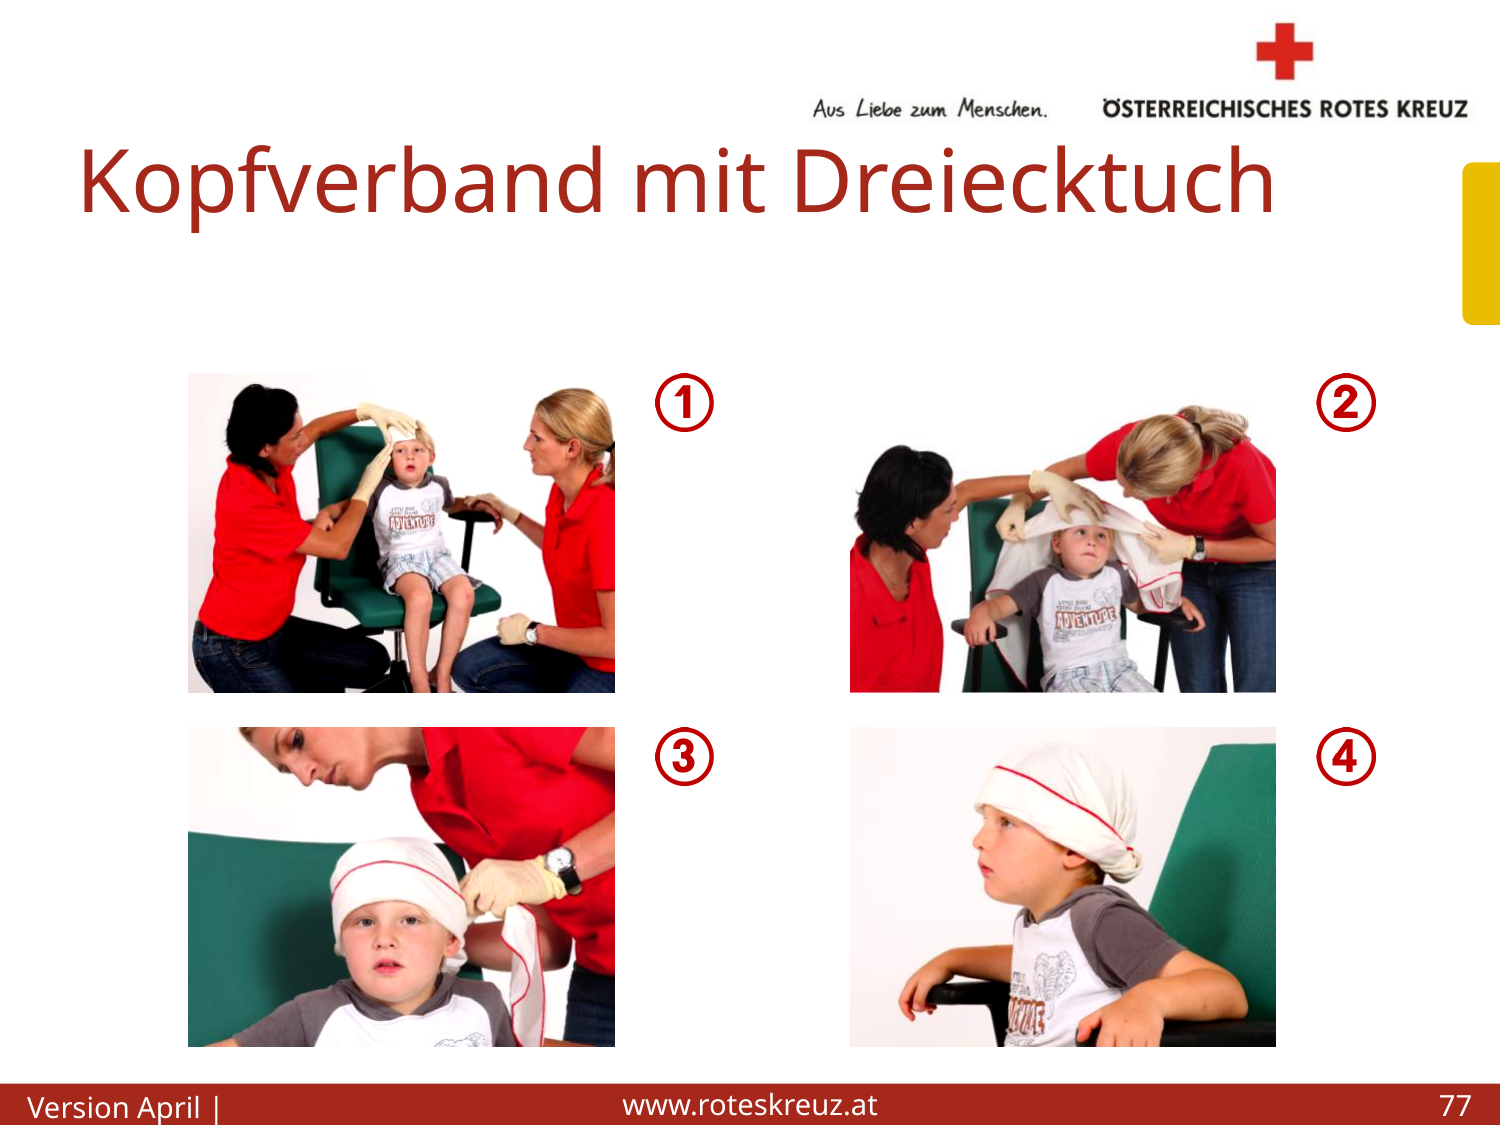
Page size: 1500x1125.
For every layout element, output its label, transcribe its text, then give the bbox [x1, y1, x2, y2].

picture [655, 727, 714, 786]
slide_number 77 [1174, 1079, 1488, 1125]
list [850, 373, 1276, 693]
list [188, 727, 615, 1048]
picture [1316, 727, 1376, 786]
picture [655, 373, 714, 432]
picture [785, 0, 1495, 146]
text_box [1462, 162, 1500, 325]
picture [1316, 373, 1376, 432]
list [188, 373, 615, 693]
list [850, 727, 1276, 1048]
title Kopfverband mit Dreiecktuch [76, 125, 1353, 333]
